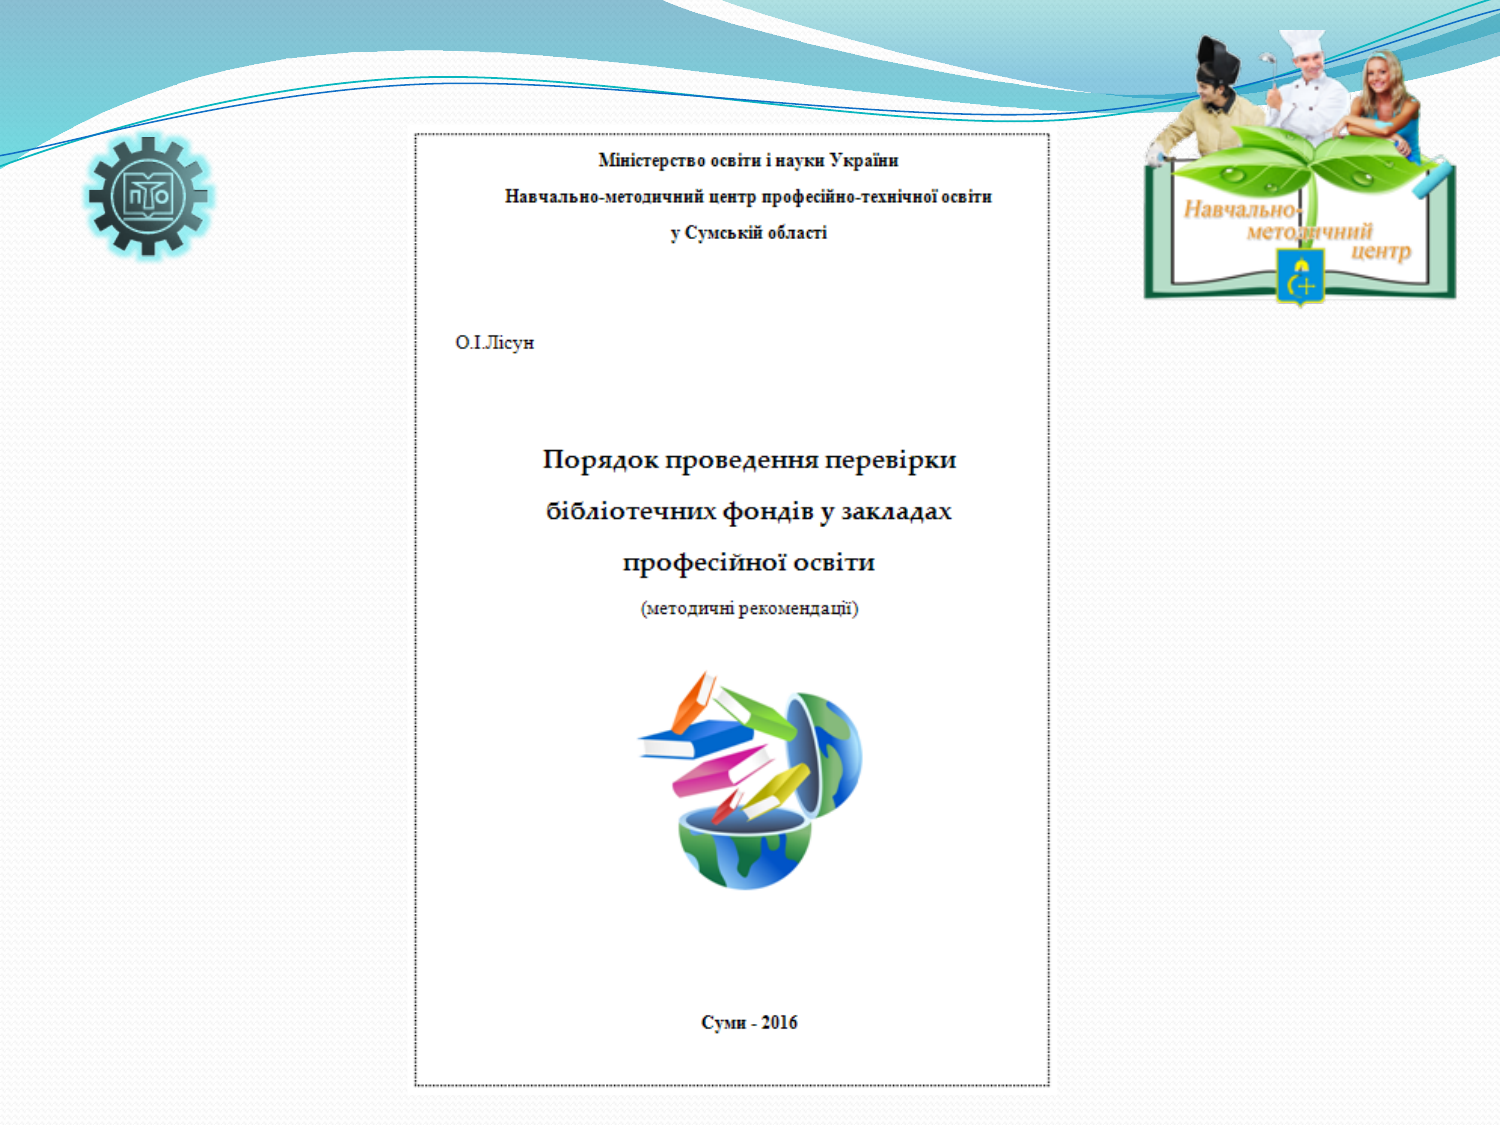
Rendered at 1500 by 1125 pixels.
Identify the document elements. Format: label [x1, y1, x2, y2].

picture [86, 132, 218, 257]
picture [407, 125, 1058, 1095]
picture [1139, 30, 1462, 312]
